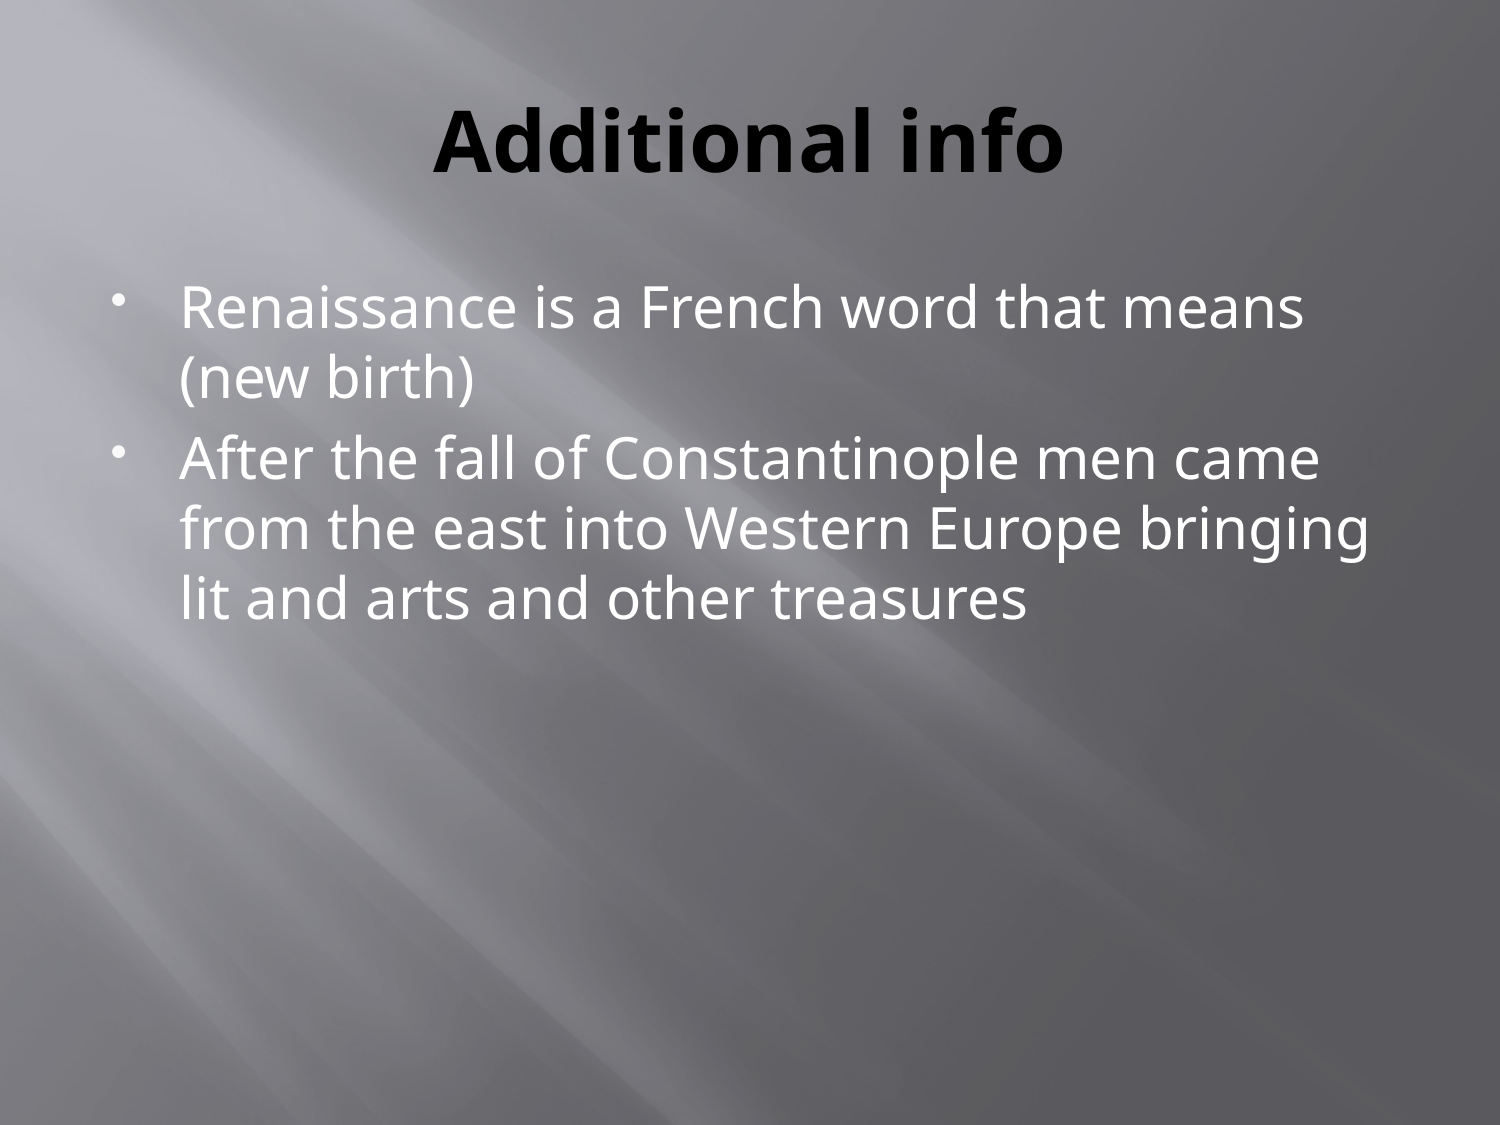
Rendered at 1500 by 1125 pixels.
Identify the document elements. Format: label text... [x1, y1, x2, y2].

title Additional info [75, 45, 1425, 233]
list Renaissance is a French word that means (new birth) After the fall of Constantinople men came from the east into Western Europe bringing lit and arts and other treasures [75, 262, 1425, 1035]
